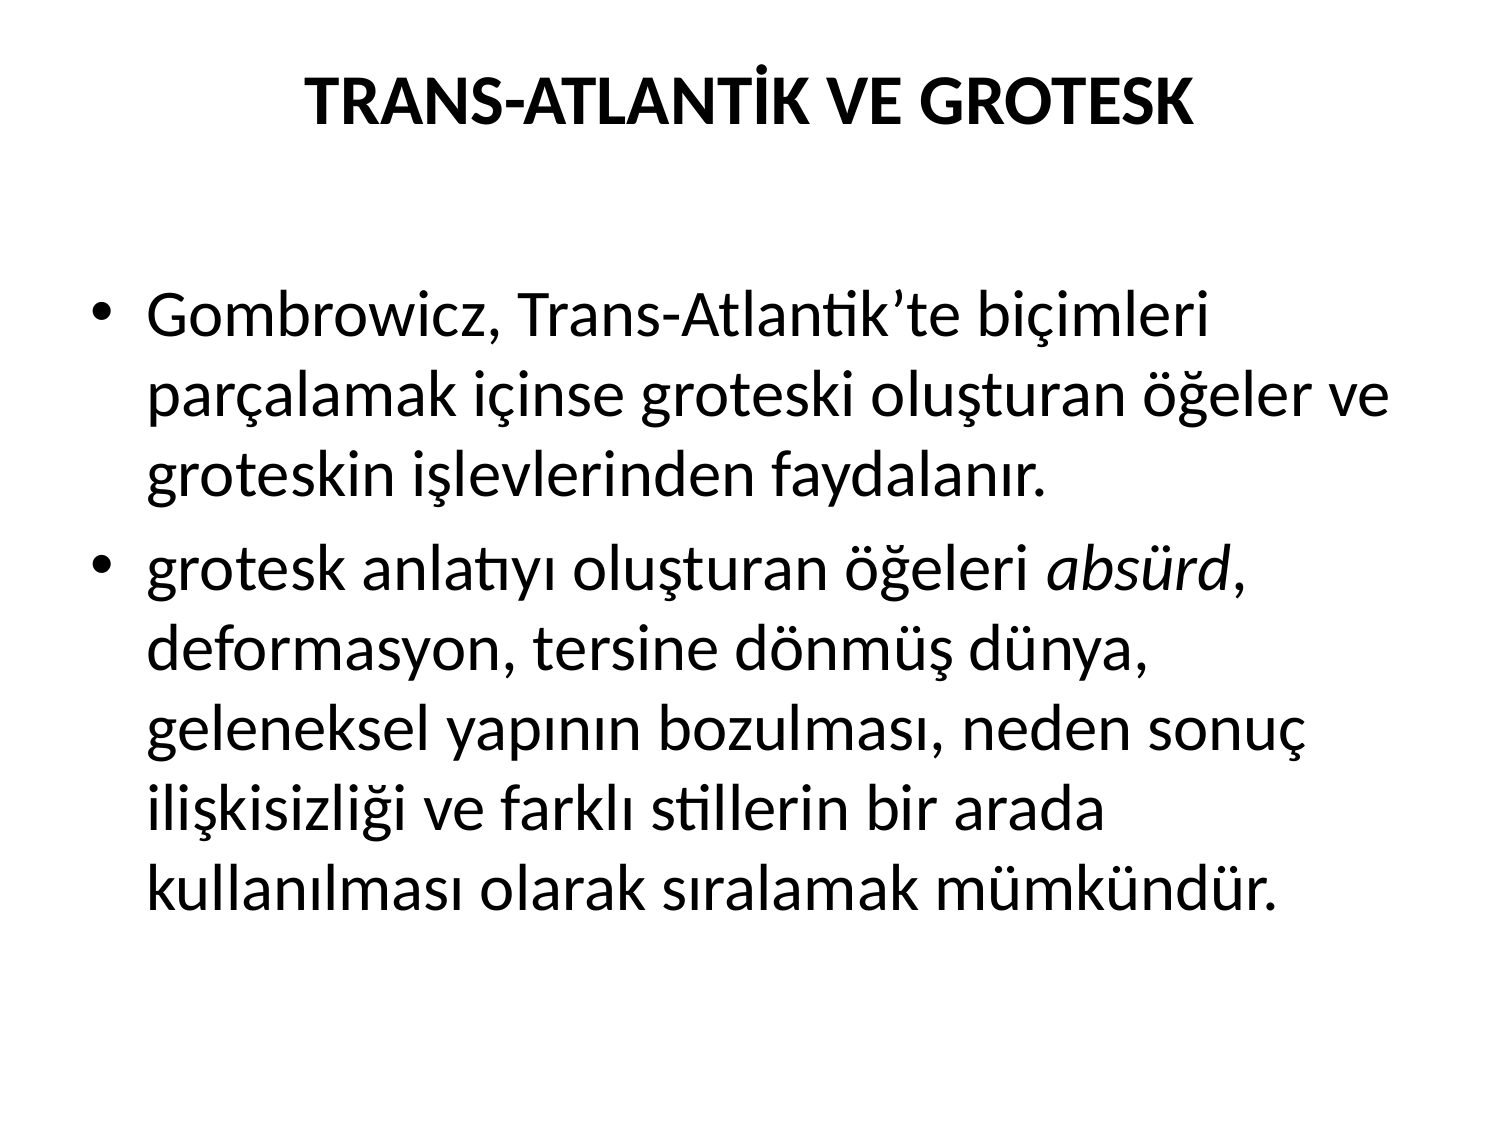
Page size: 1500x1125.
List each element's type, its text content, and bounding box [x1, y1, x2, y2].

list Gombrowicz, Trans-Atlantik’te biçimleri parçalamak içinse groteski oluşturan öğeler ve groteskin işlevlerinden faydalanır. grotesk anlatıyı oluşturan öğeleri absürd, deformasyon, tersine dönmüş dünya, geleneksel yapının bozulması, neden sonuç ilişkisizliği ve farklı stillerin bir arada kullanılması olarak sıralamak mümkündür. [75, 262, 1425, 1005]
title TRANS-ATLANTİK VE GROTESK [75, 45, 1425, 233]
